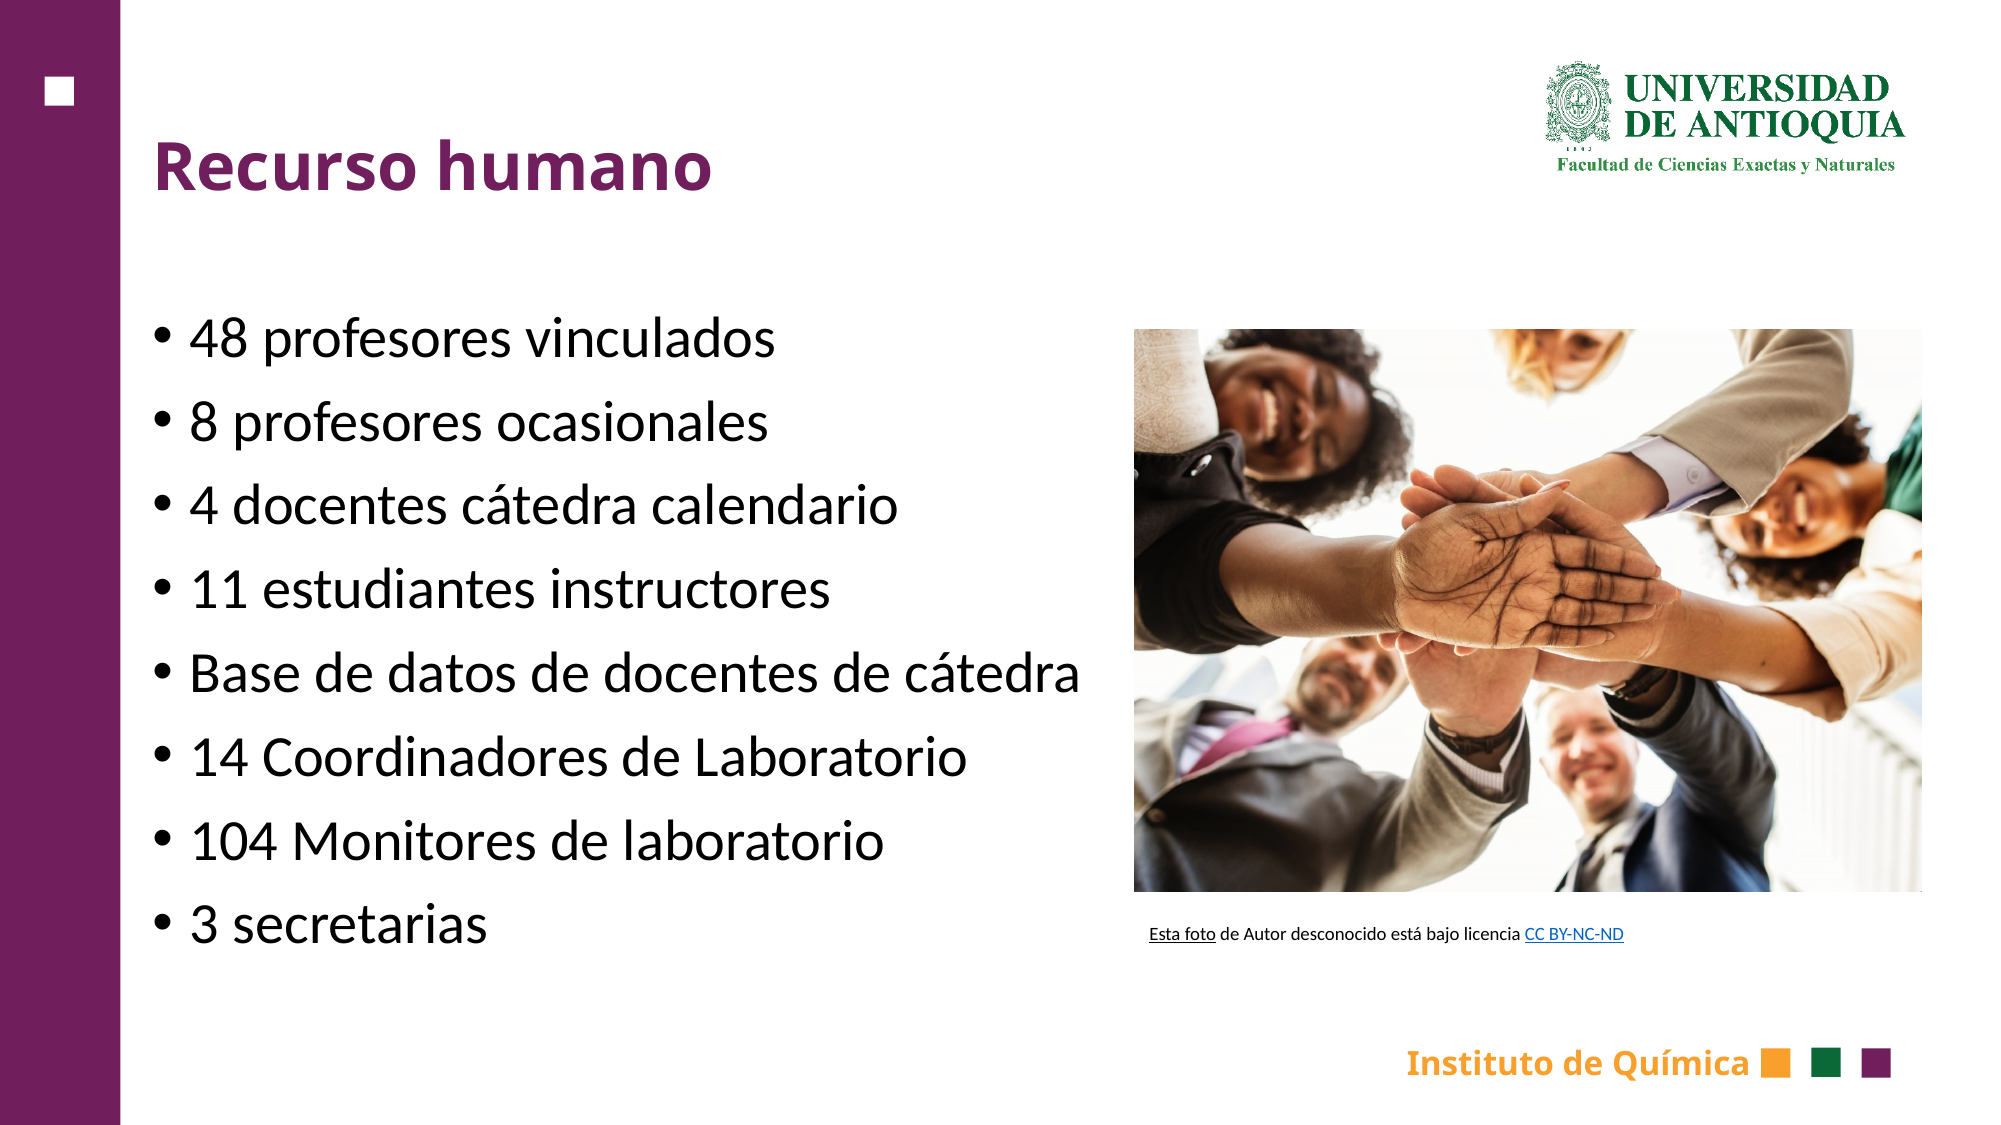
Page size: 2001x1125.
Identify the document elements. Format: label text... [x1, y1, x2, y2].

text_box [0, 0, 121, 1125]
list 48 profesores vinculados 8 profesores ocasionales 4 docentes cátedra calendario 11 estudiantes instructores Base de datos de docentes de cátedra 14 Coordinadores de Laboratorio 104 Monitores de laboratorio 3 secretarias [137, 299, 1340, 1014]
picture [1543, 59, 1908, 176]
text_box [1862, 1047, 1892, 1079]
title Recurso humano [137, 59, 1863, 278]
text_box Instituto de Química [1296, 1004, 1862, 1125]
text_box Esta foto de Autor desconocido está bajo licencia CC BY-NC-ND [1134, 914, 1922, 952]
text_box [44, 76, 75, 107]
picture [1134, 329, 1922, 892]
